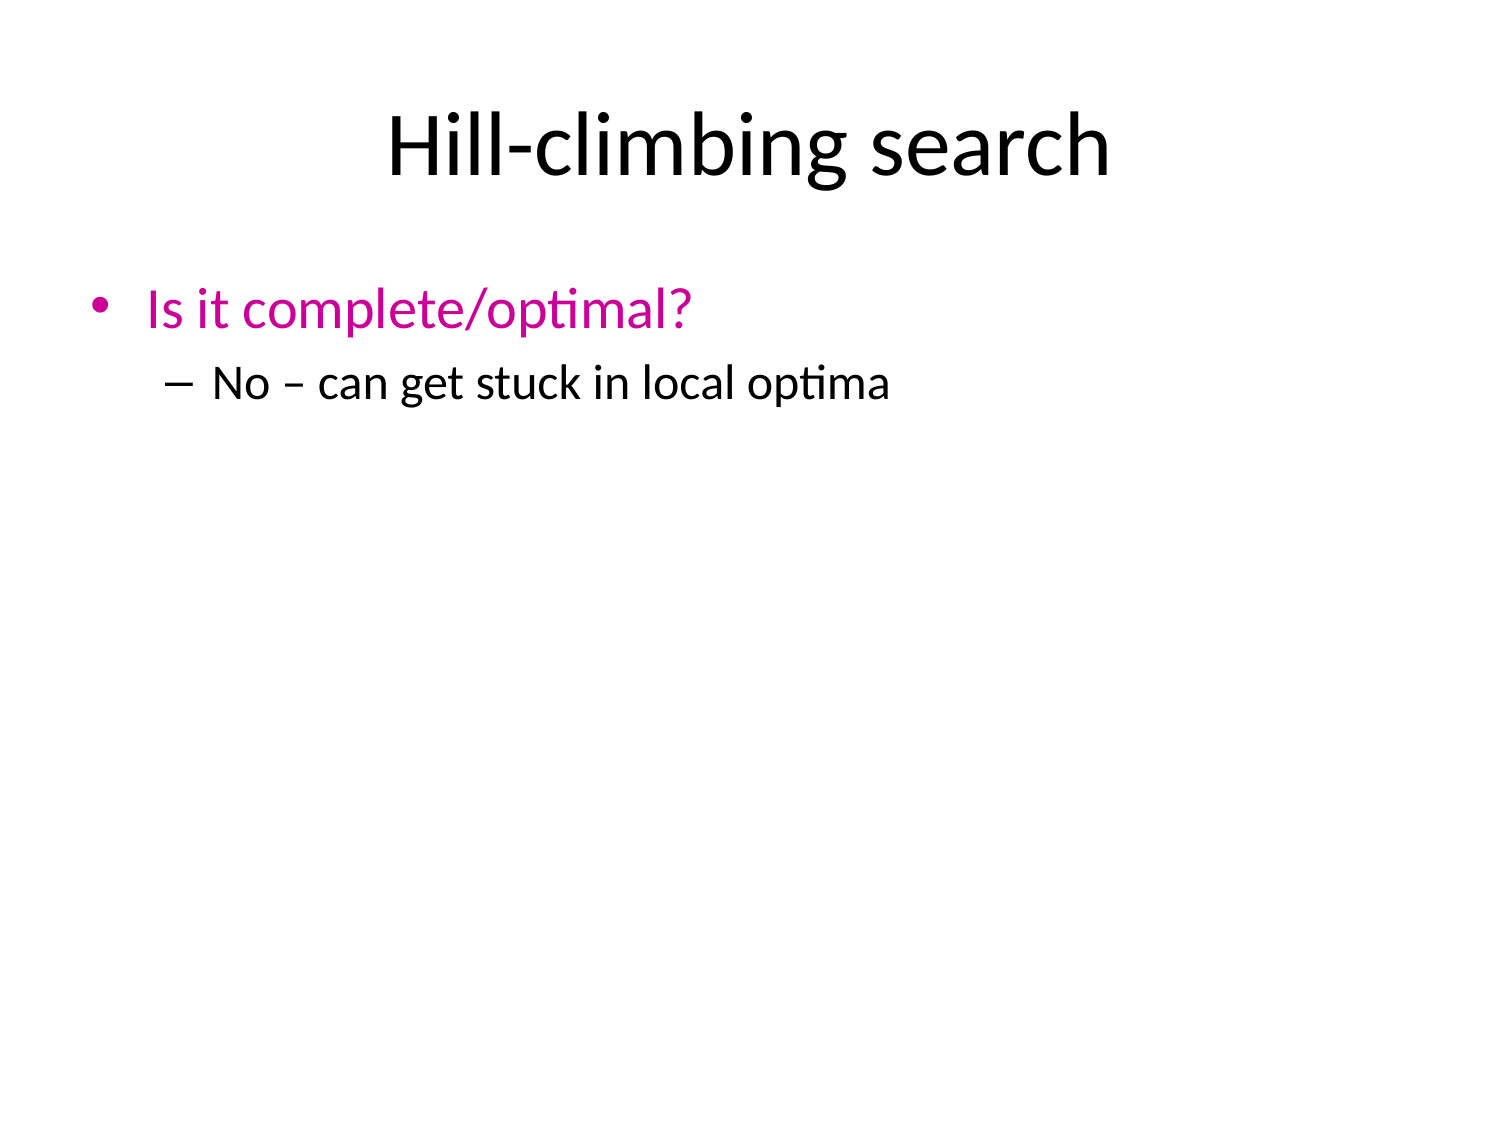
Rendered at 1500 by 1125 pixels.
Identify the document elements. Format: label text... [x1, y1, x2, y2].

title Hill-climbing search [75, 45, 1425, 233]
list Is it complete/optimal? No – can get stuck in local optima [75, 262, 1425, 1005]
